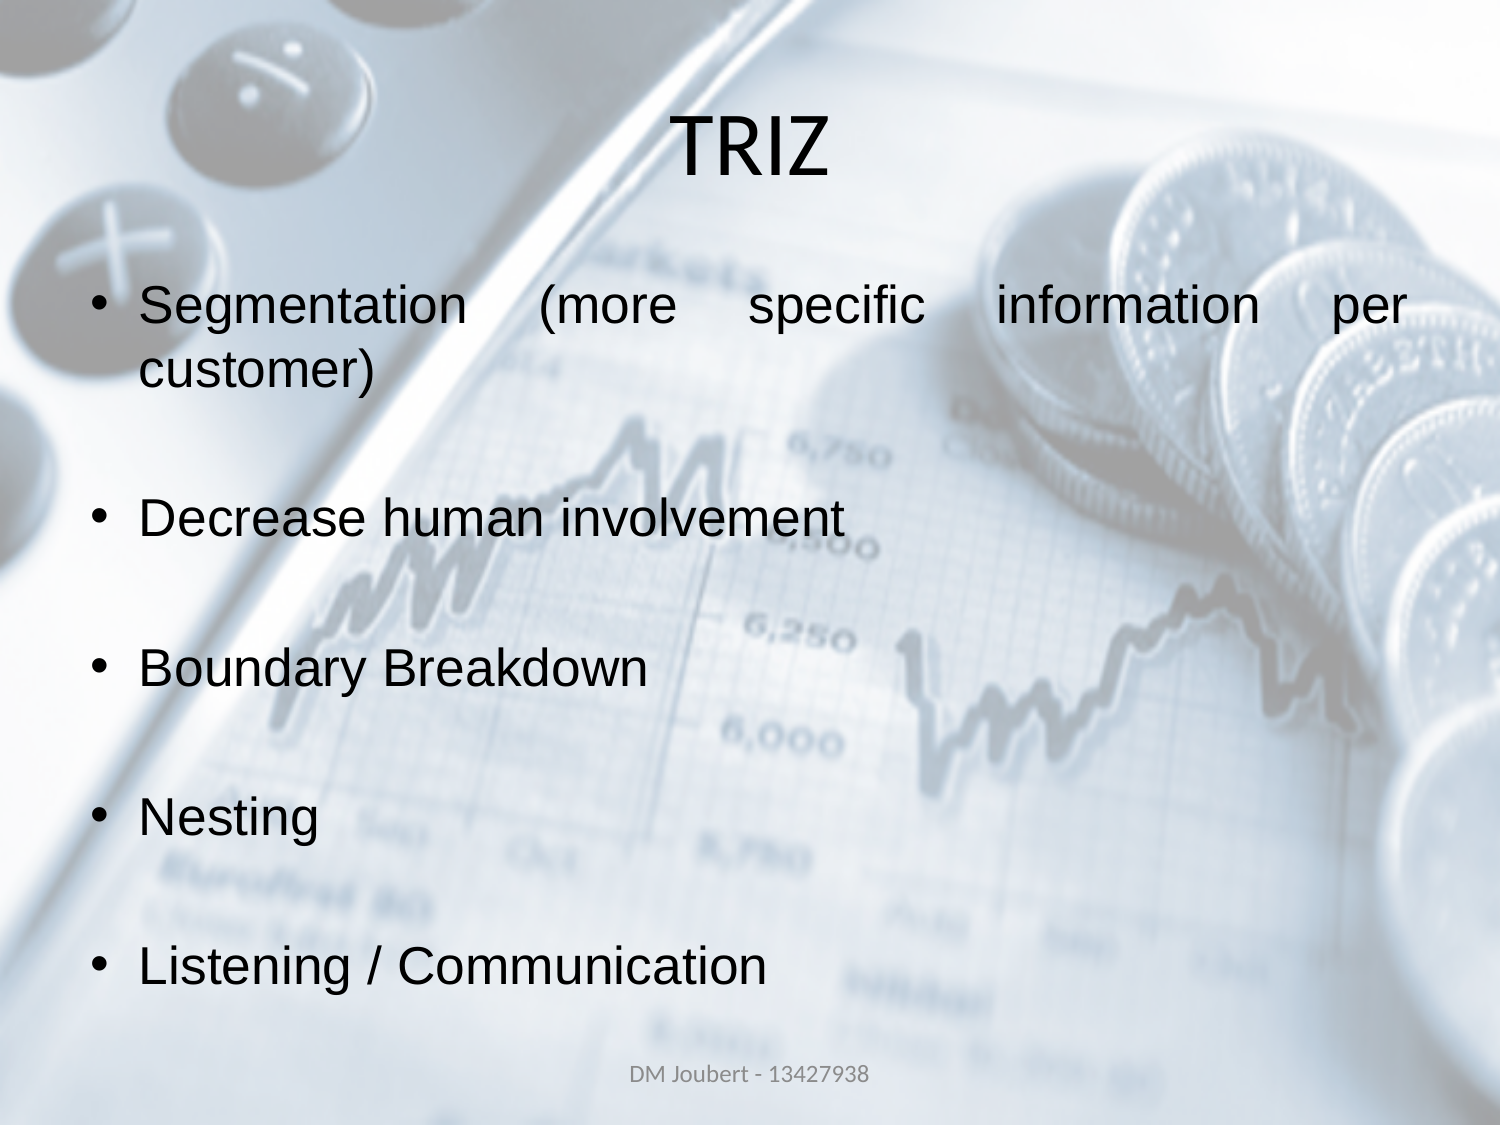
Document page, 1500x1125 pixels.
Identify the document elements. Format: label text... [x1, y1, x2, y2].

list Segmentation (more specific information per customer) Decrease human involvement Boundary Breakdown Nesting Listening / Communication [75, 262, 1425, 1005]
footer DM Joubert - 13427938 [512, 1042, 988, 1103]
title TRIZ [75, 45, 1425, 233]
